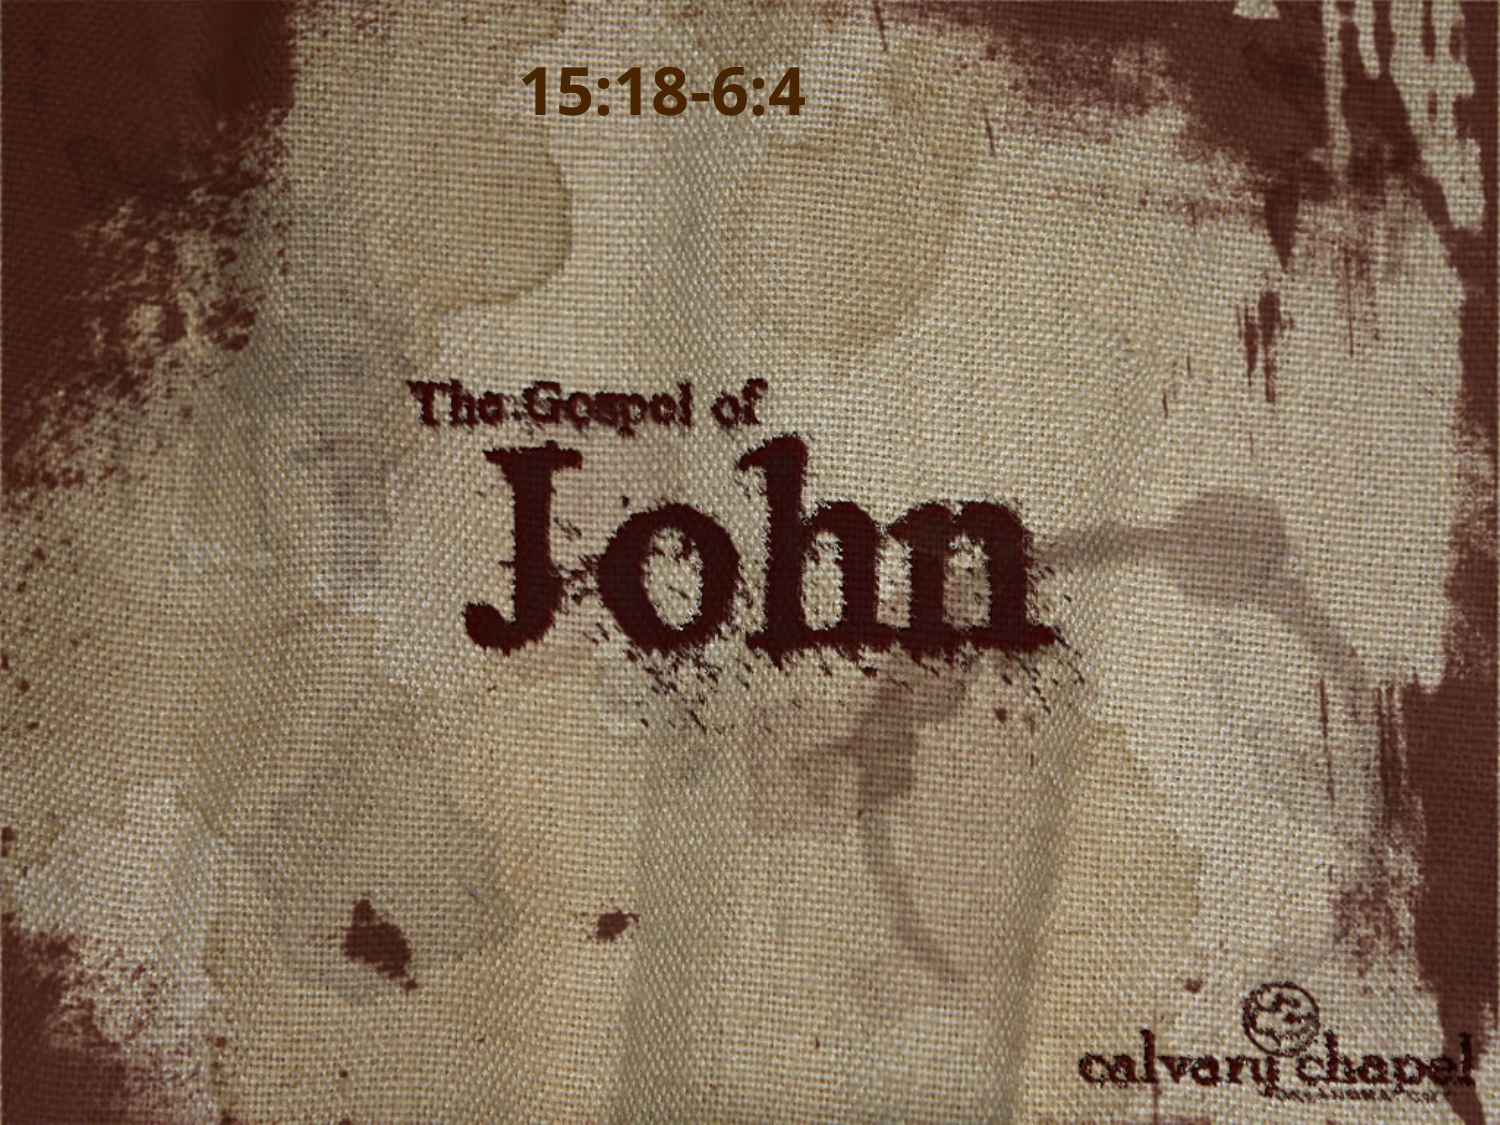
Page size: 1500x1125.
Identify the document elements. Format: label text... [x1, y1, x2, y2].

picture [0, 0, 1500, 1125]
text_box 15:18-6:4 [312, 41, 1013, 137]
